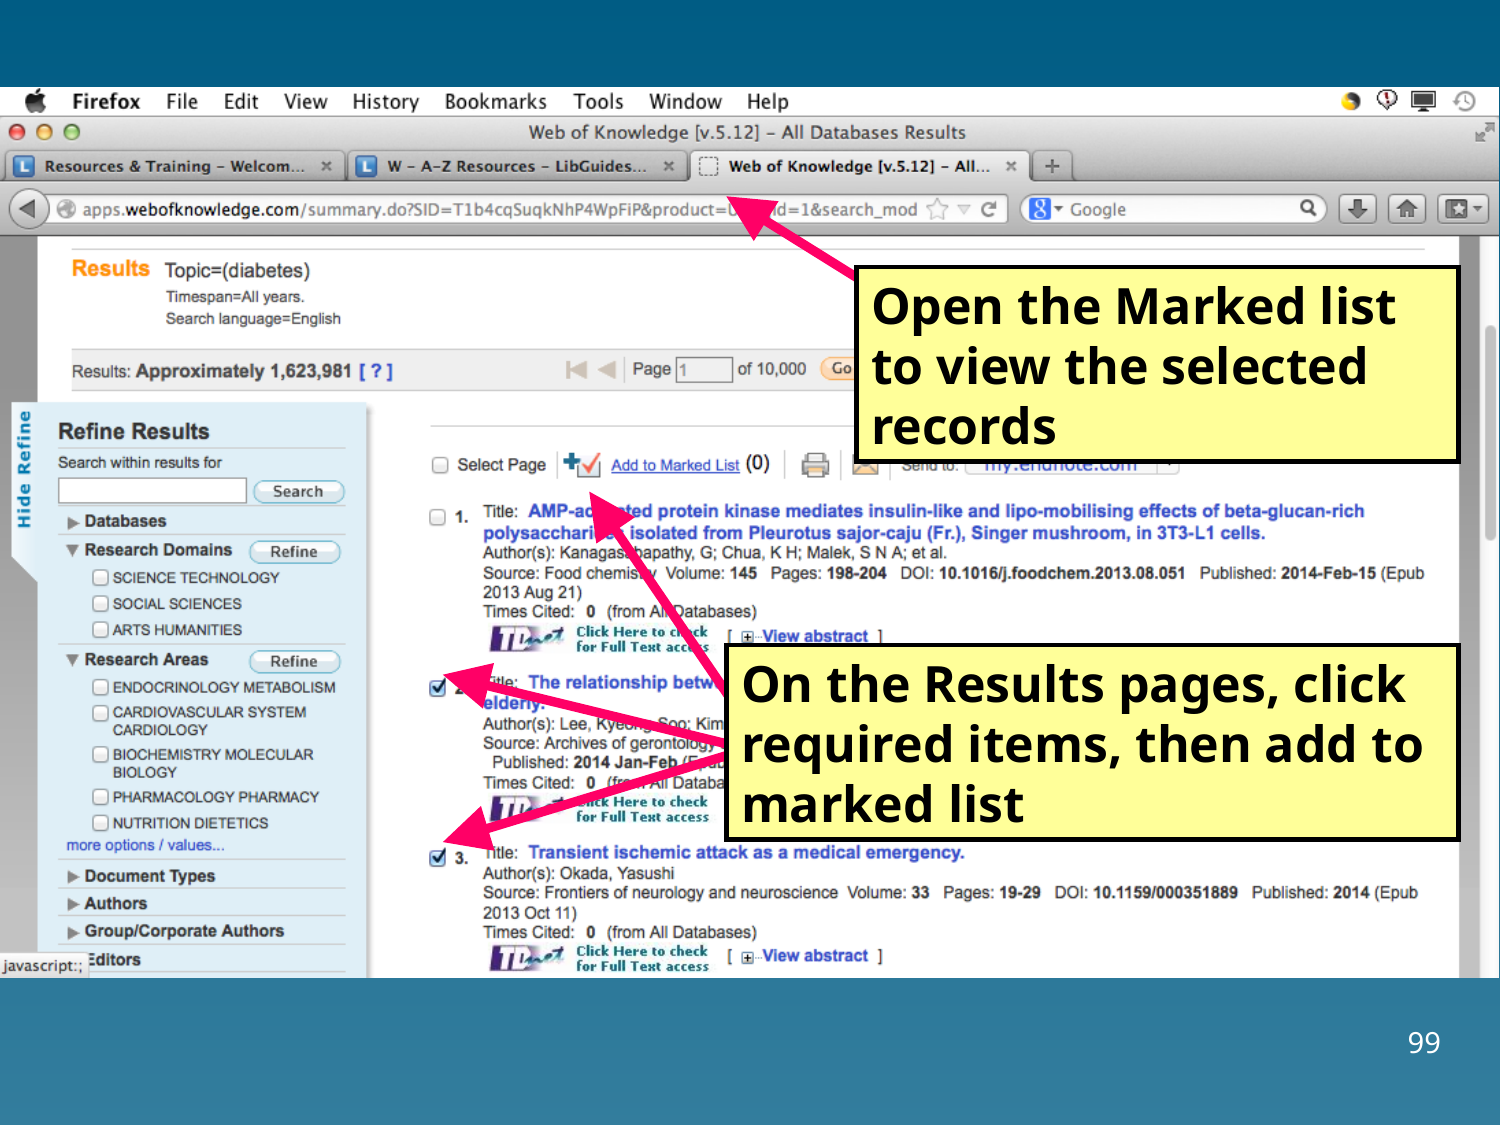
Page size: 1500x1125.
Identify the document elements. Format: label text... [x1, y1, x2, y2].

slide_number 99 [1128, 1034, 1442, 1065]
picture [0, 88, 1499, 978]
